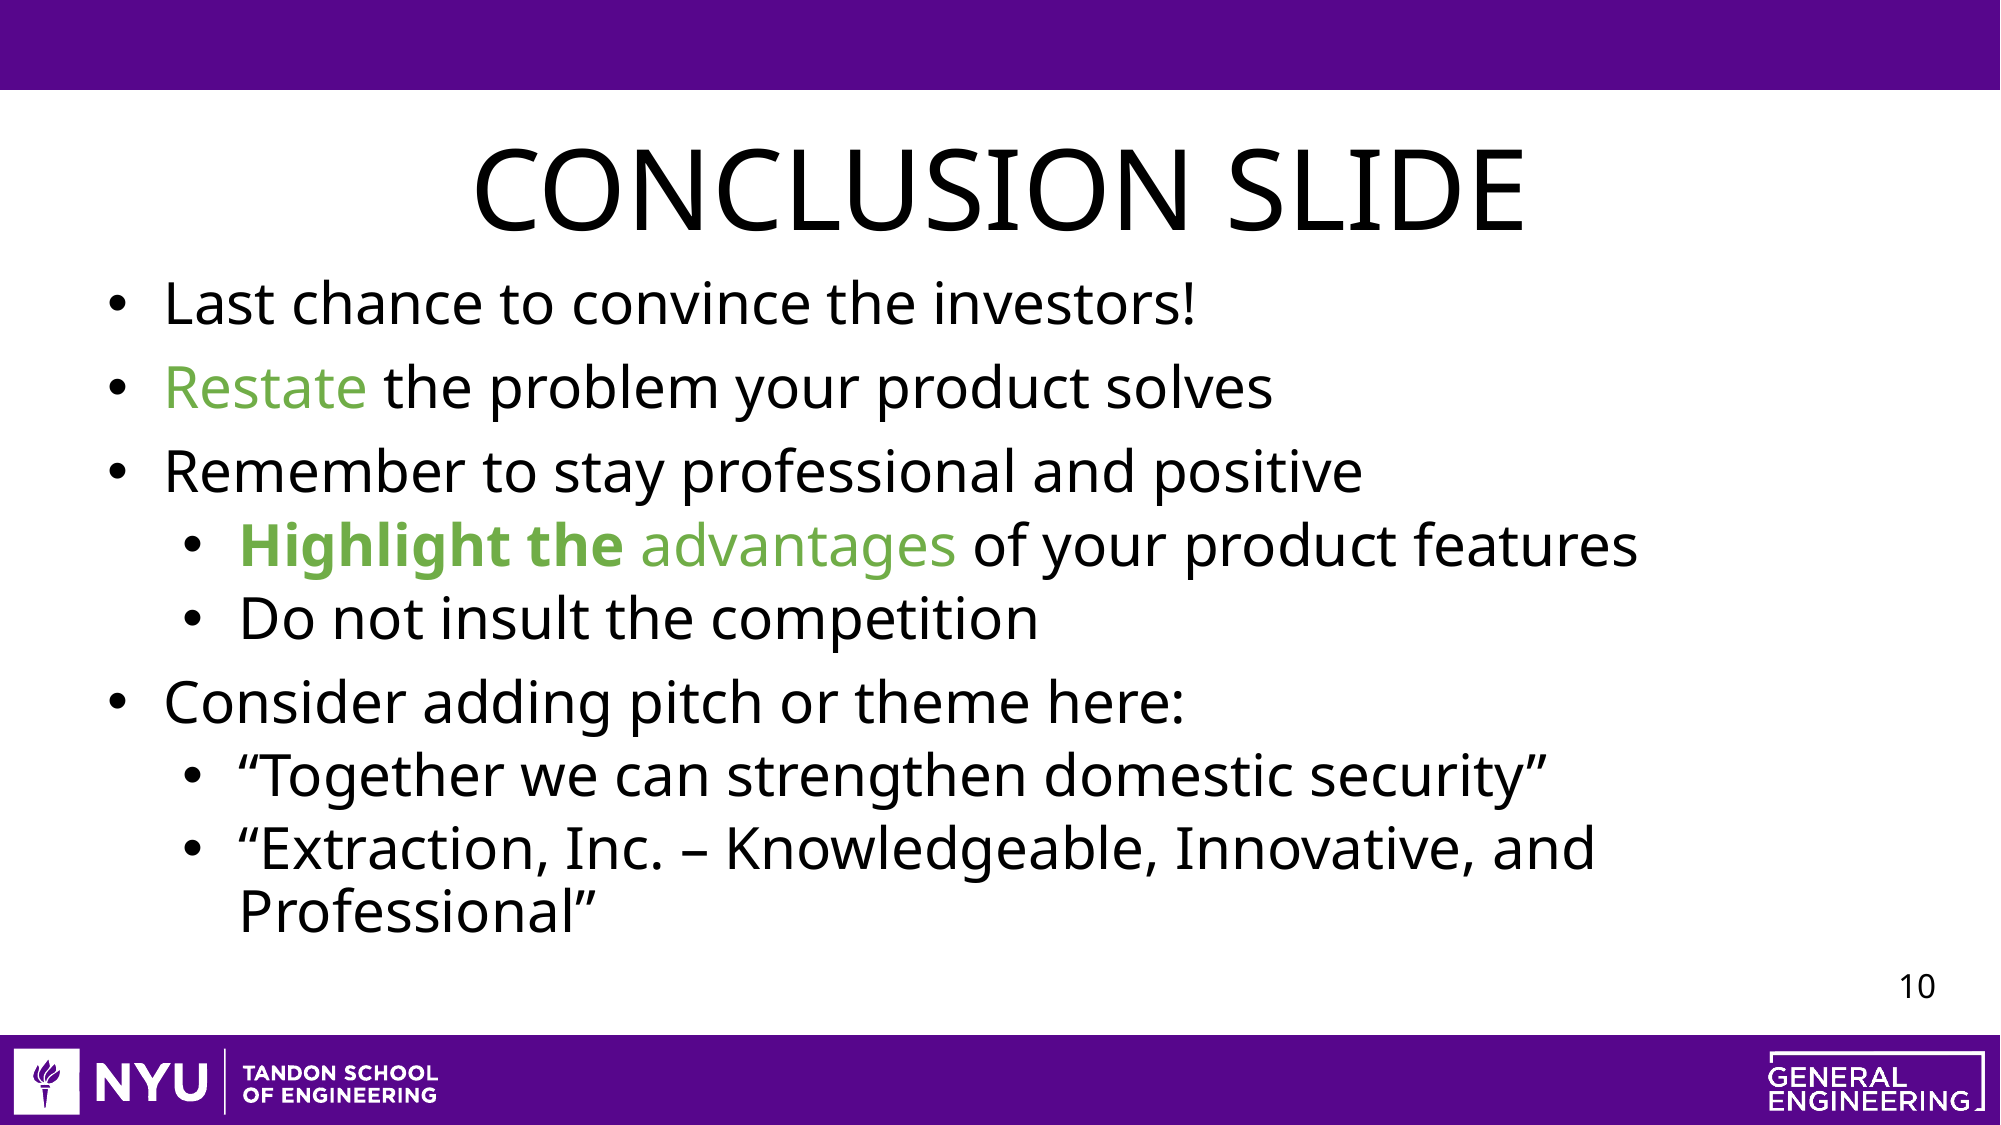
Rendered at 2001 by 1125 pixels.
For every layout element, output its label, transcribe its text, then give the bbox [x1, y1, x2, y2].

text_box [0, 1034, 2000, 1125]
subtitle Last chance to convince the investors! Restate the problem your product solves Remember to stay professional and positive Highlight the advantages of your product features Do not insult the competition Consider adding pitch or theme here: “Together we can strengthen domestic security” “Extraction, Inc. – Knowledgeable, Innovative, and Professional” [92, 288, 1908, 932]
picture [13, 1048, 438, 1115]
title CONCLUSION SLIDE [92, 103, 1908, 262]
text_box [0, 0, 2000, 91]
text_box 10 [1802, 958, 1951, 1013]
picture [1768, 1051, 1985, 1111]
